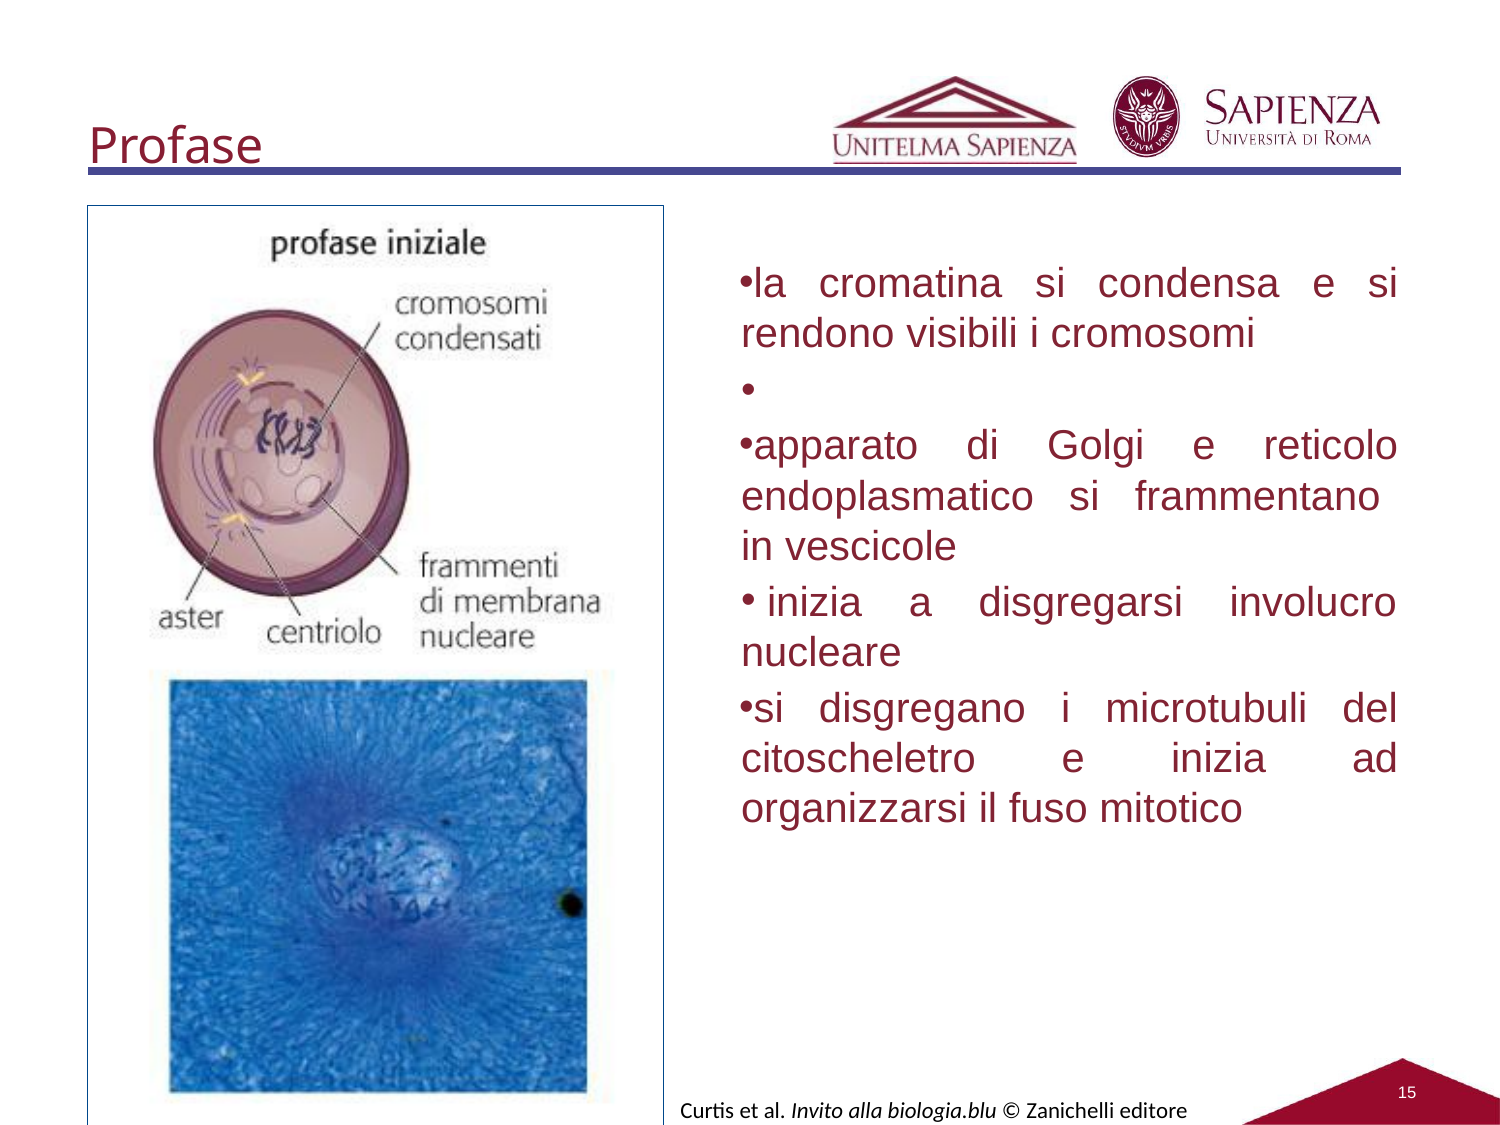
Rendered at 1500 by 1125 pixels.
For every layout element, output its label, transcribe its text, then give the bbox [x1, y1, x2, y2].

text_box la cromatina si condensa e si rendono visibili i cromosomi • apparato di Golgi e reticolo endoplasmatico si frammentano in vescicole inizia a disgregarsi involucro nucleare si disgregano i microtubuli del citoscheletro e inizia ad organizzarsi il fuso mitotico [739, 255, 1400, 832]
text_box [87, 205, 664, 1125]
text_box Curtis et al. Invito alla biologia.blu © Zanichelli editore 2011 [678, 1095, 1240, 1125]
text_box 15 [1395, 1081, 1419, 1102]
picture [1241, 1058, 1500, 1125]
title Profase [86, 53, 1414, 302]
